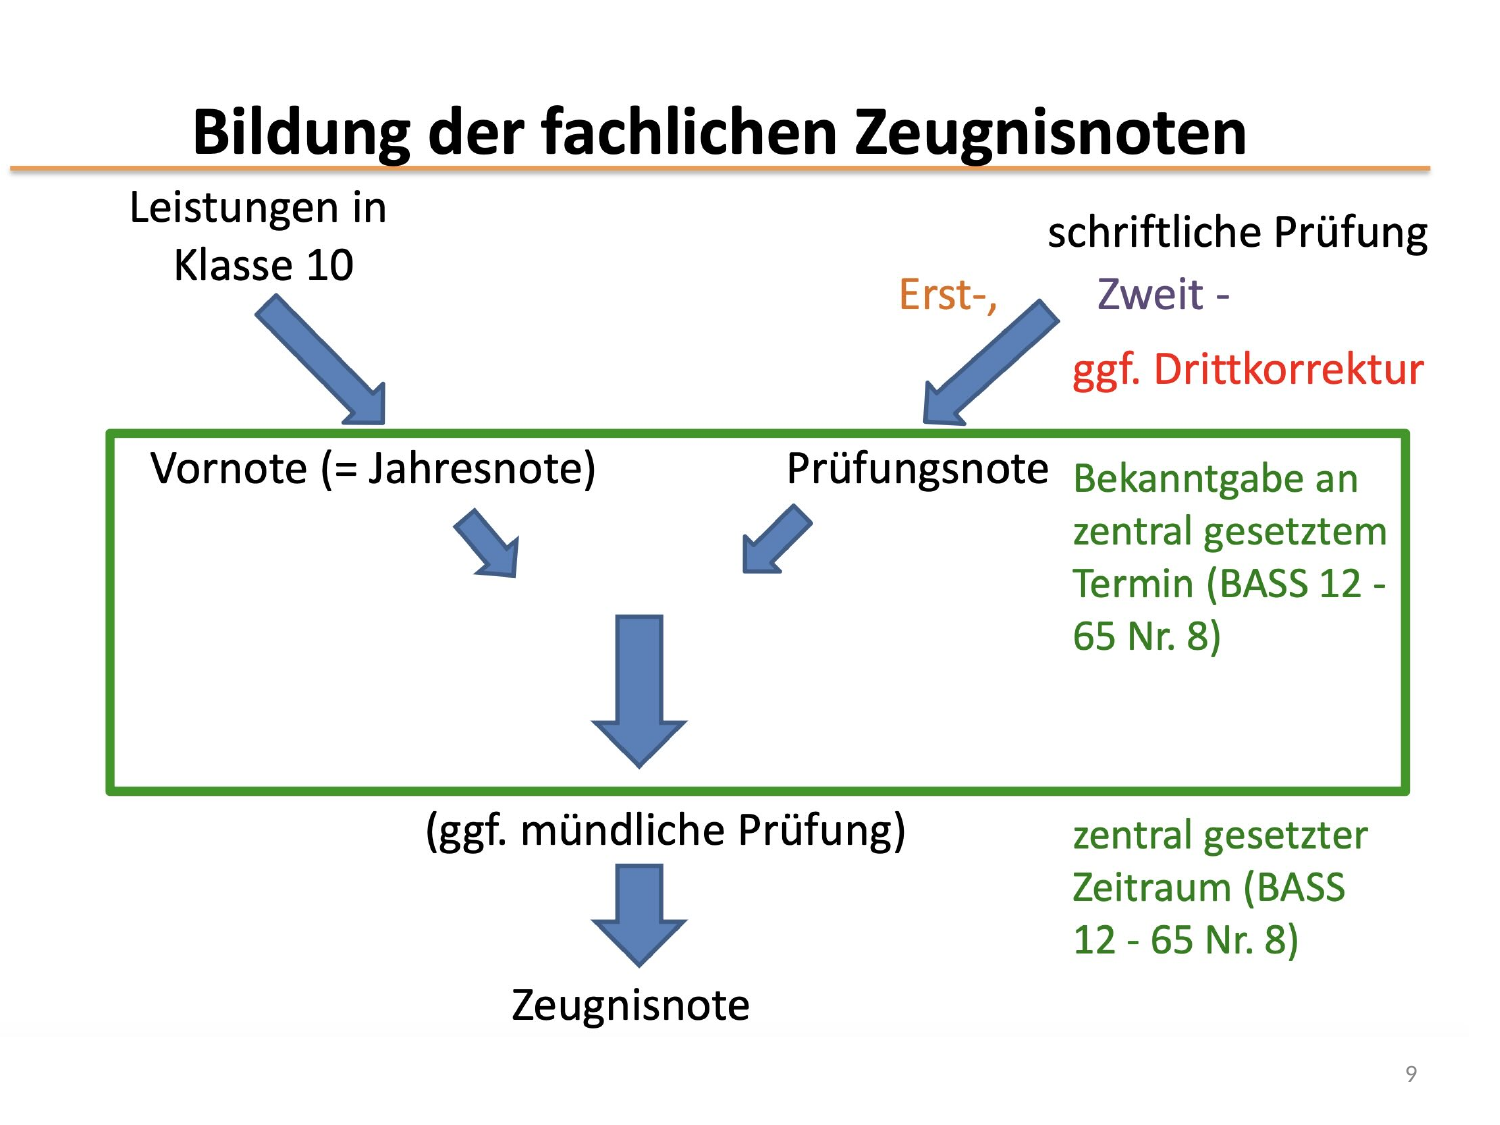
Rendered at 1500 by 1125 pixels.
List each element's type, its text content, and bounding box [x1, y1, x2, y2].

picture [0, 88, 1469, 1037]
slide_number 9 [1394, 1051, 1426, 1094]
